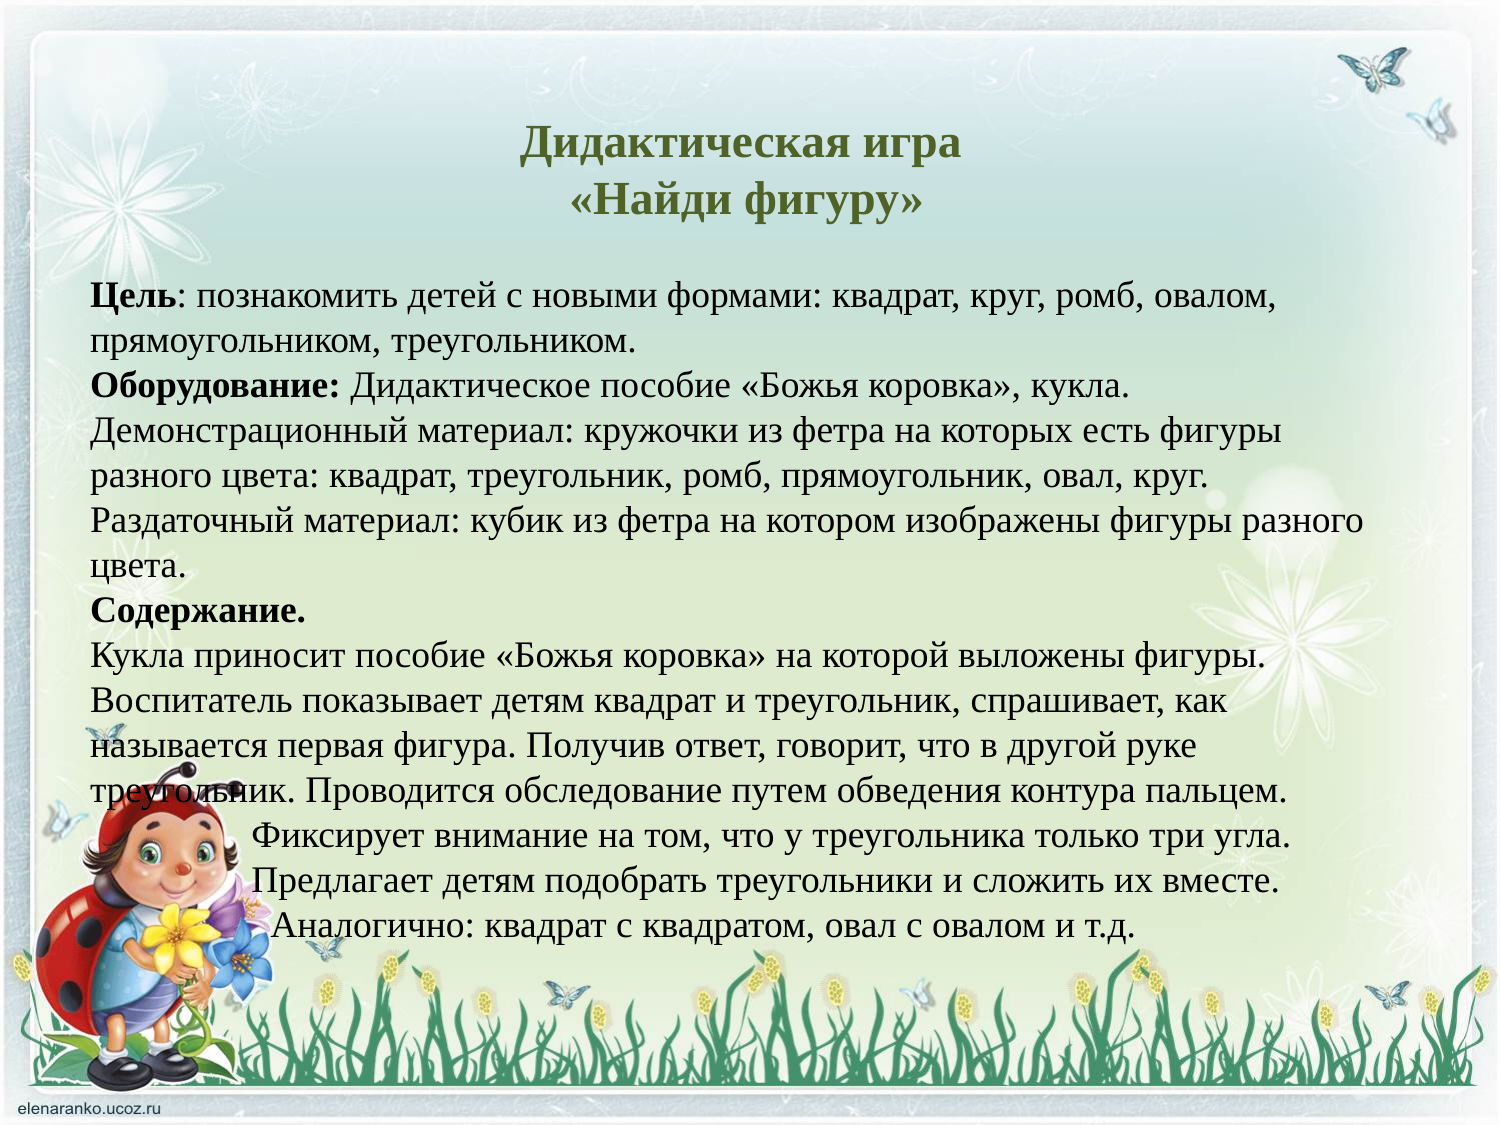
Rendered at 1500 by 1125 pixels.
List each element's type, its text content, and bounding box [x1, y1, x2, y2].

picture [0, 0, 1500, 1125]
list Цель: познакомить детей с новыми формами: квадрат, круг, ромб, овалом, прямоугольником, треугольником. Оборудование: Дидактическое пособие «Божья коровка», кукла. Демонстрационный материал: кружочки из фетра на которых есть фигуры разного цвета: квадрат, треугольник, ромб, прямоугольник, овал, круг. Раздаточный материал: кубик из фетра на котором изображены фигуры разного цвета. Содержание. Кукла приносит пособие «Божья коровка» на которой выложены фигуры. Воспитатель показывает детям квадрат и треугольник, спрашивает, как называется первая фигура. Получив ответ, говорит, что в другой руке треугольник. Проводится обследование путем обведения контура пальцем. Фиксирует внимание на том, что у треугольника только три угла. Предлагает детям подобрать треугольники и сложить их вместе. Аналогично: квадрат с квадратом, овал с овалом и т.д. [75, 262, 1425, 1005]
title Дидактическая игра «Найди фигуру» [71, 101, 1422, 290]
